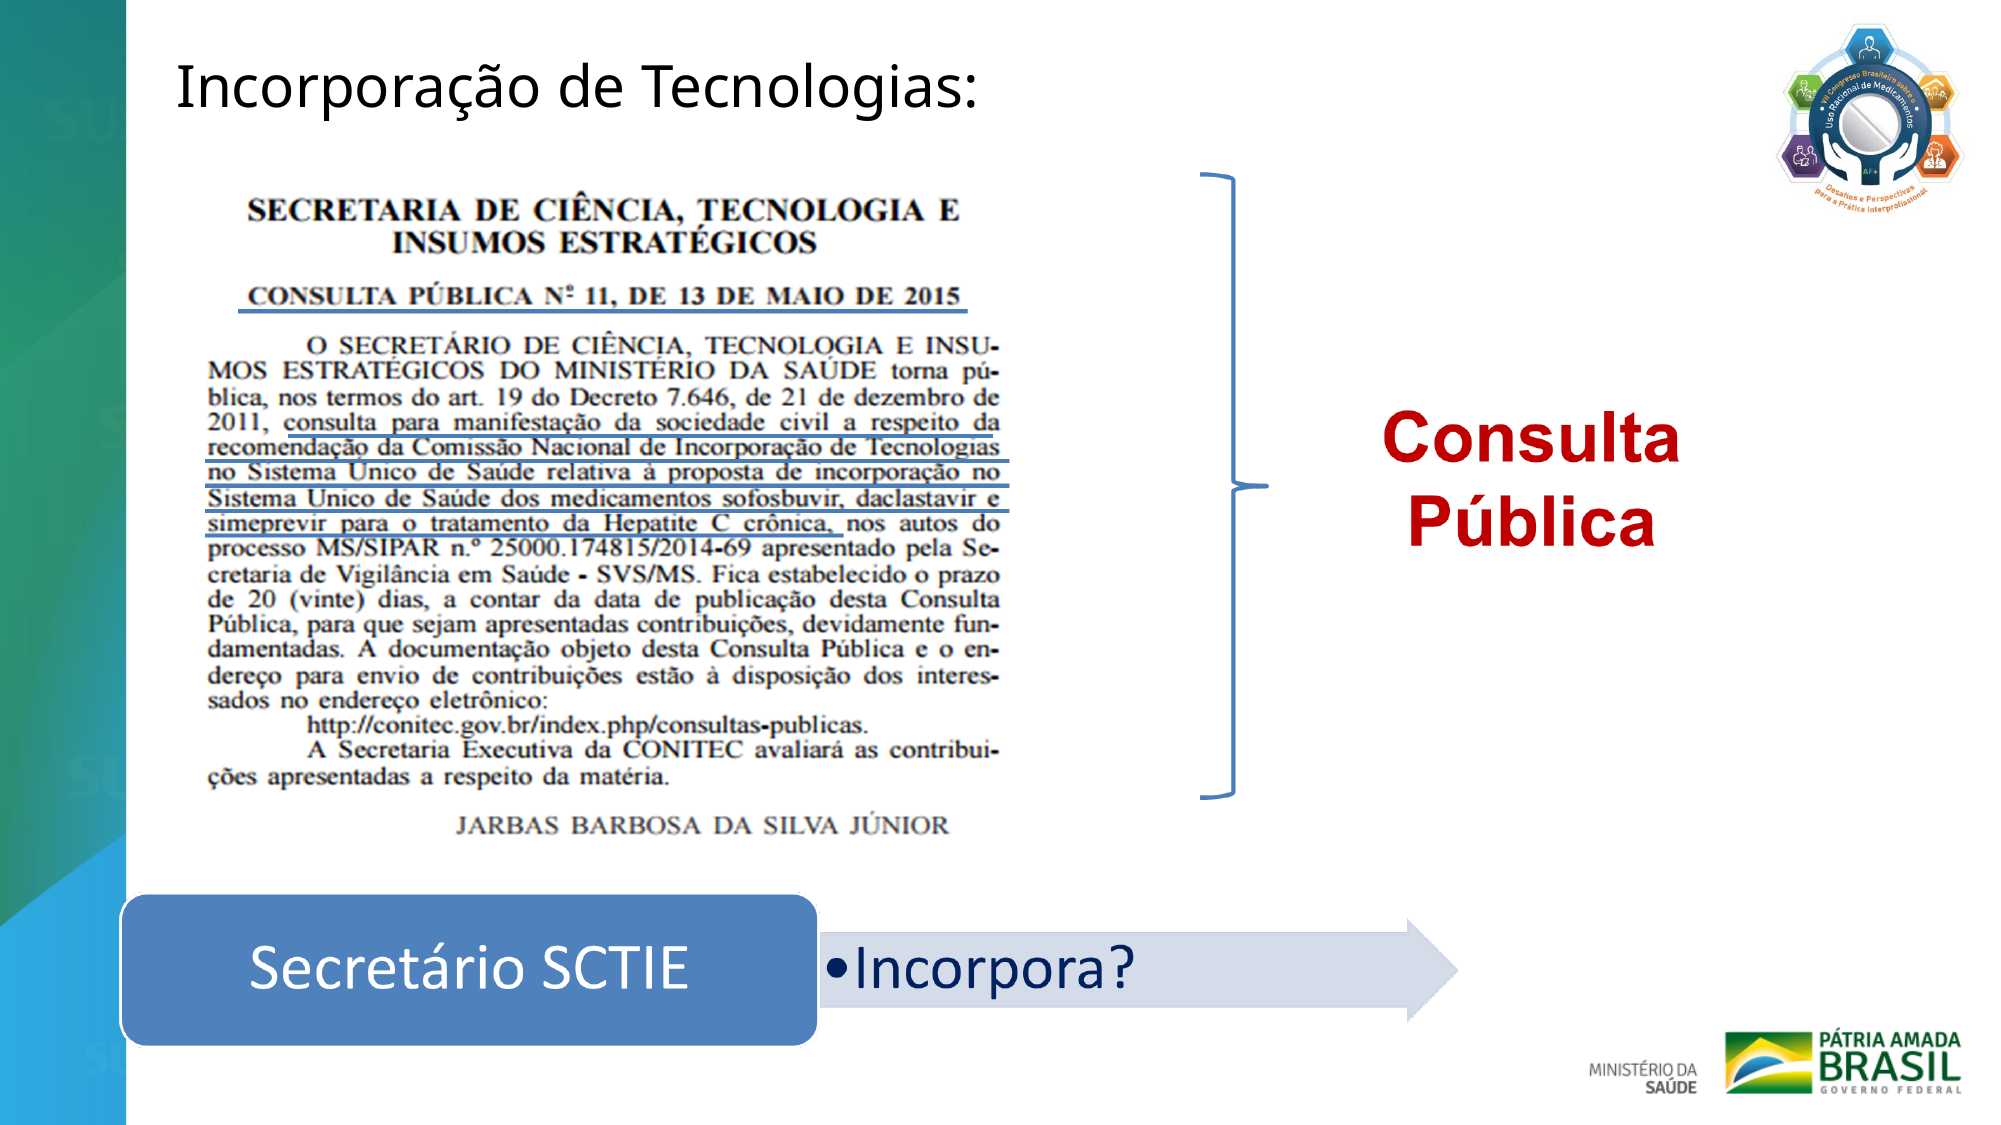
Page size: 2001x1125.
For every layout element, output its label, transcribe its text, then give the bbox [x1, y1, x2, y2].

text_box Incorporação de Tecnologias: [161, 25, 1162, 144]
picture [0, 0, 2000, 1125]
